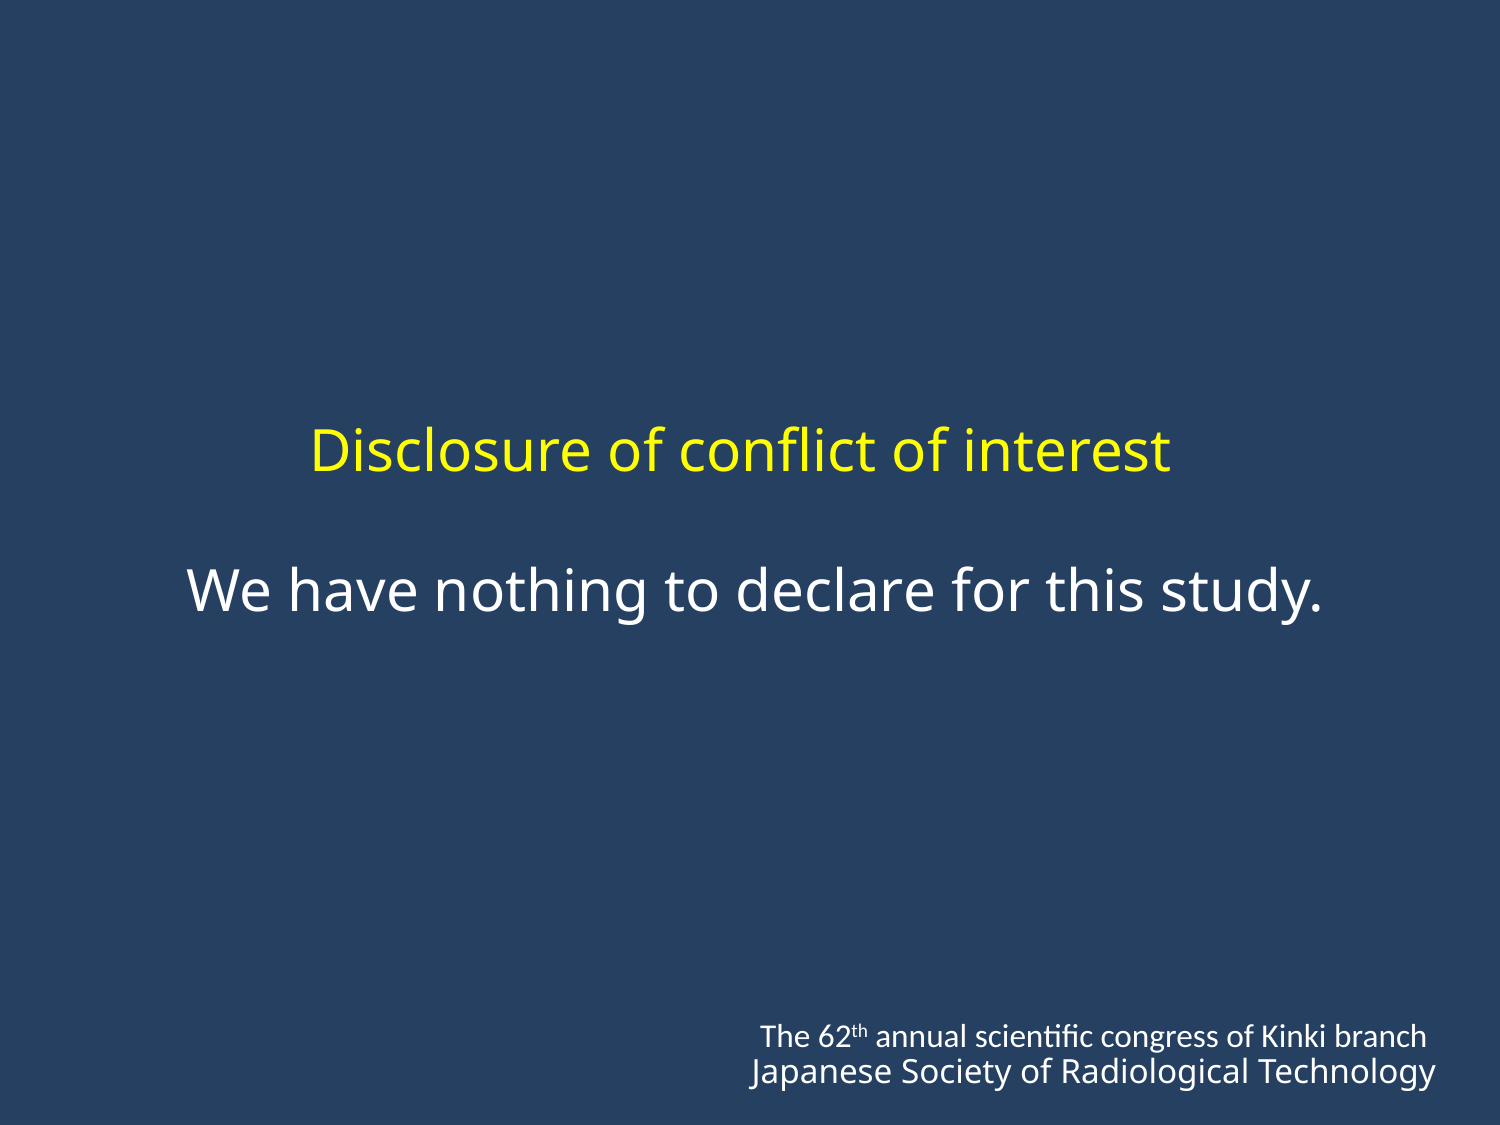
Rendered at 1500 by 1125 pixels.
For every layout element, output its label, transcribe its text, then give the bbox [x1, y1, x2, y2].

subtitle The 62th annual scientific congress of Kinki branch Japanese Society of Radiological Technology [692, 1010, 1497, 1107]
title Disclosure of conflict of interest We have nothing to declare for this study. [76, 396, 1436, 639]
